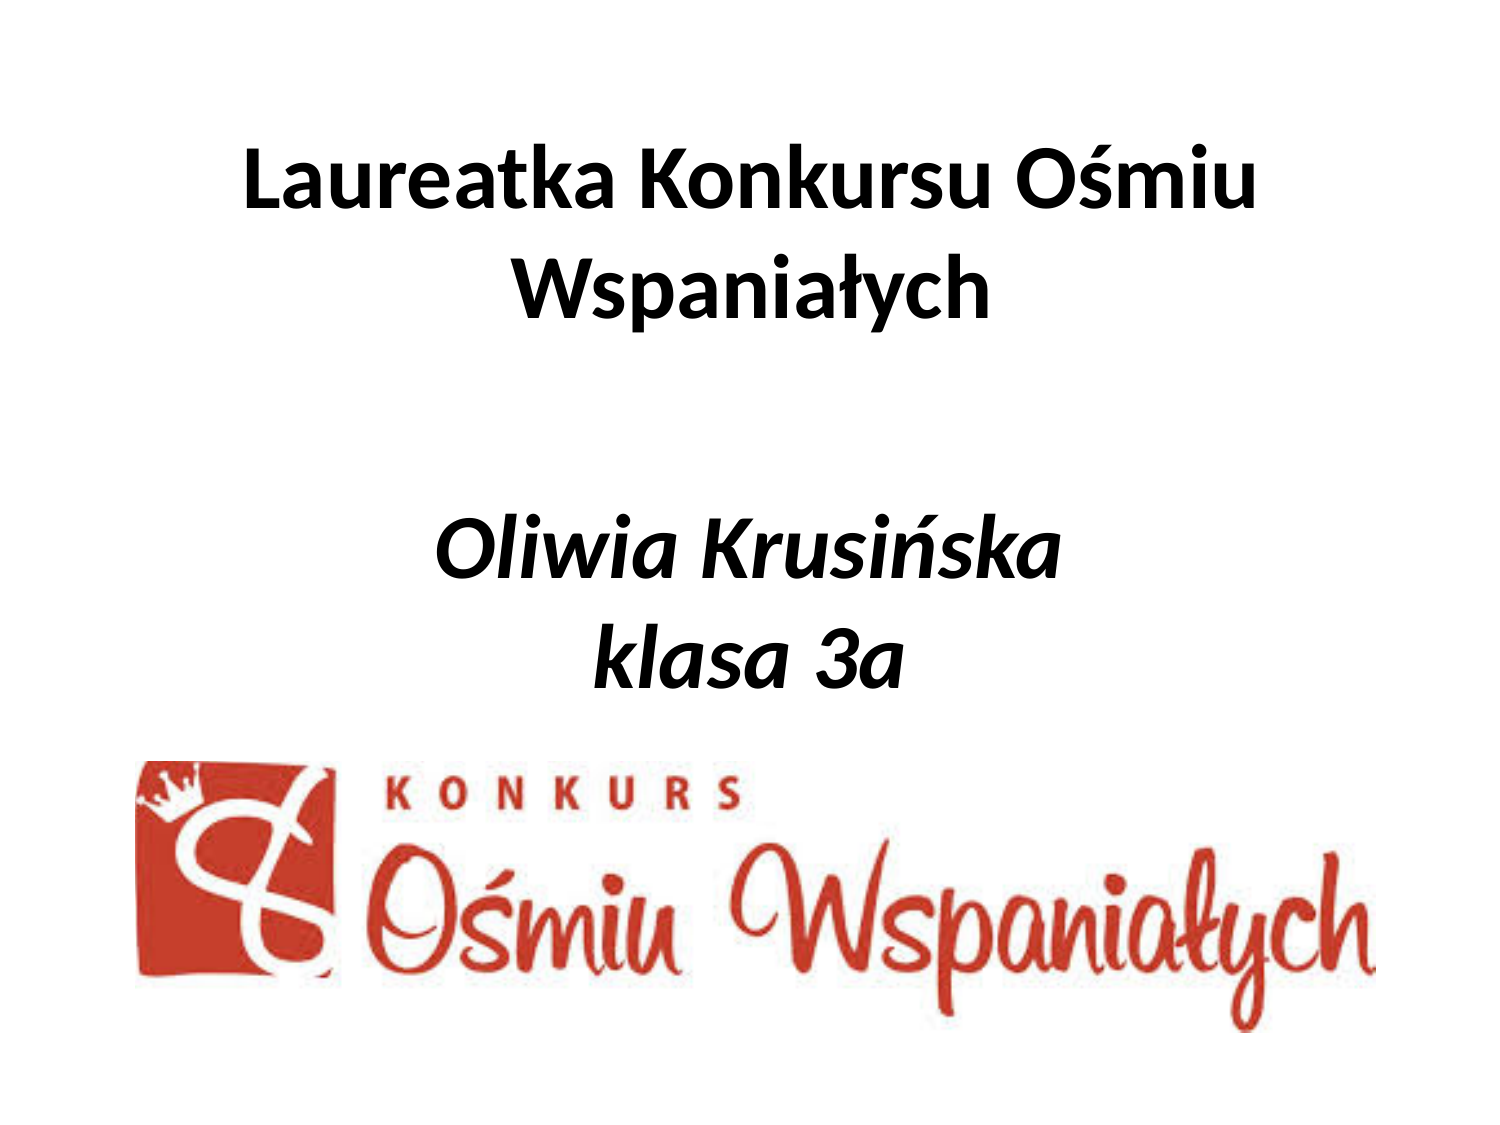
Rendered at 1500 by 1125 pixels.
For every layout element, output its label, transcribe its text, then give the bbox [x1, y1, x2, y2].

text_box Oliwia Krusińska klasa 3a [377, 479, 1122, 715]
title Laureatka Konkursu Ośmiu Wspaniałych [76, 90, 1427, 364]
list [135, 760, 1377, 1033]
